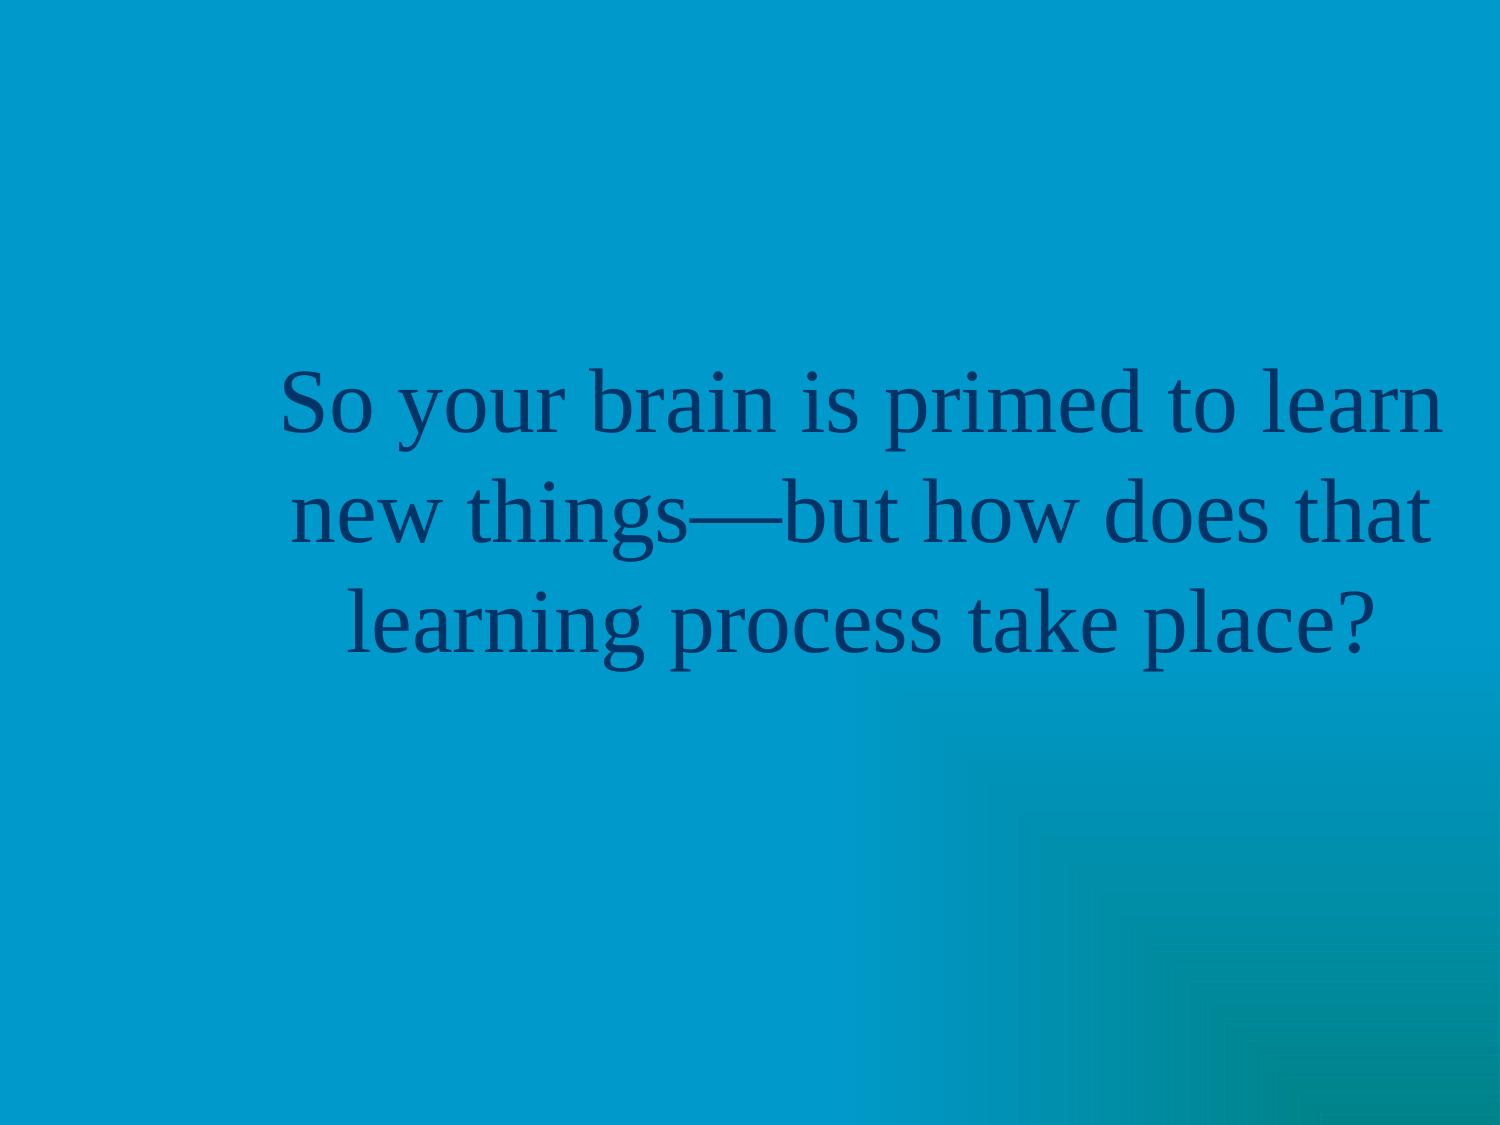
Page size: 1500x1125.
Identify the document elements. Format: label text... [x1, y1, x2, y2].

title So your brain is primed to learn new things—but how does that learning process take place? [225, 324, 1500, 688]
